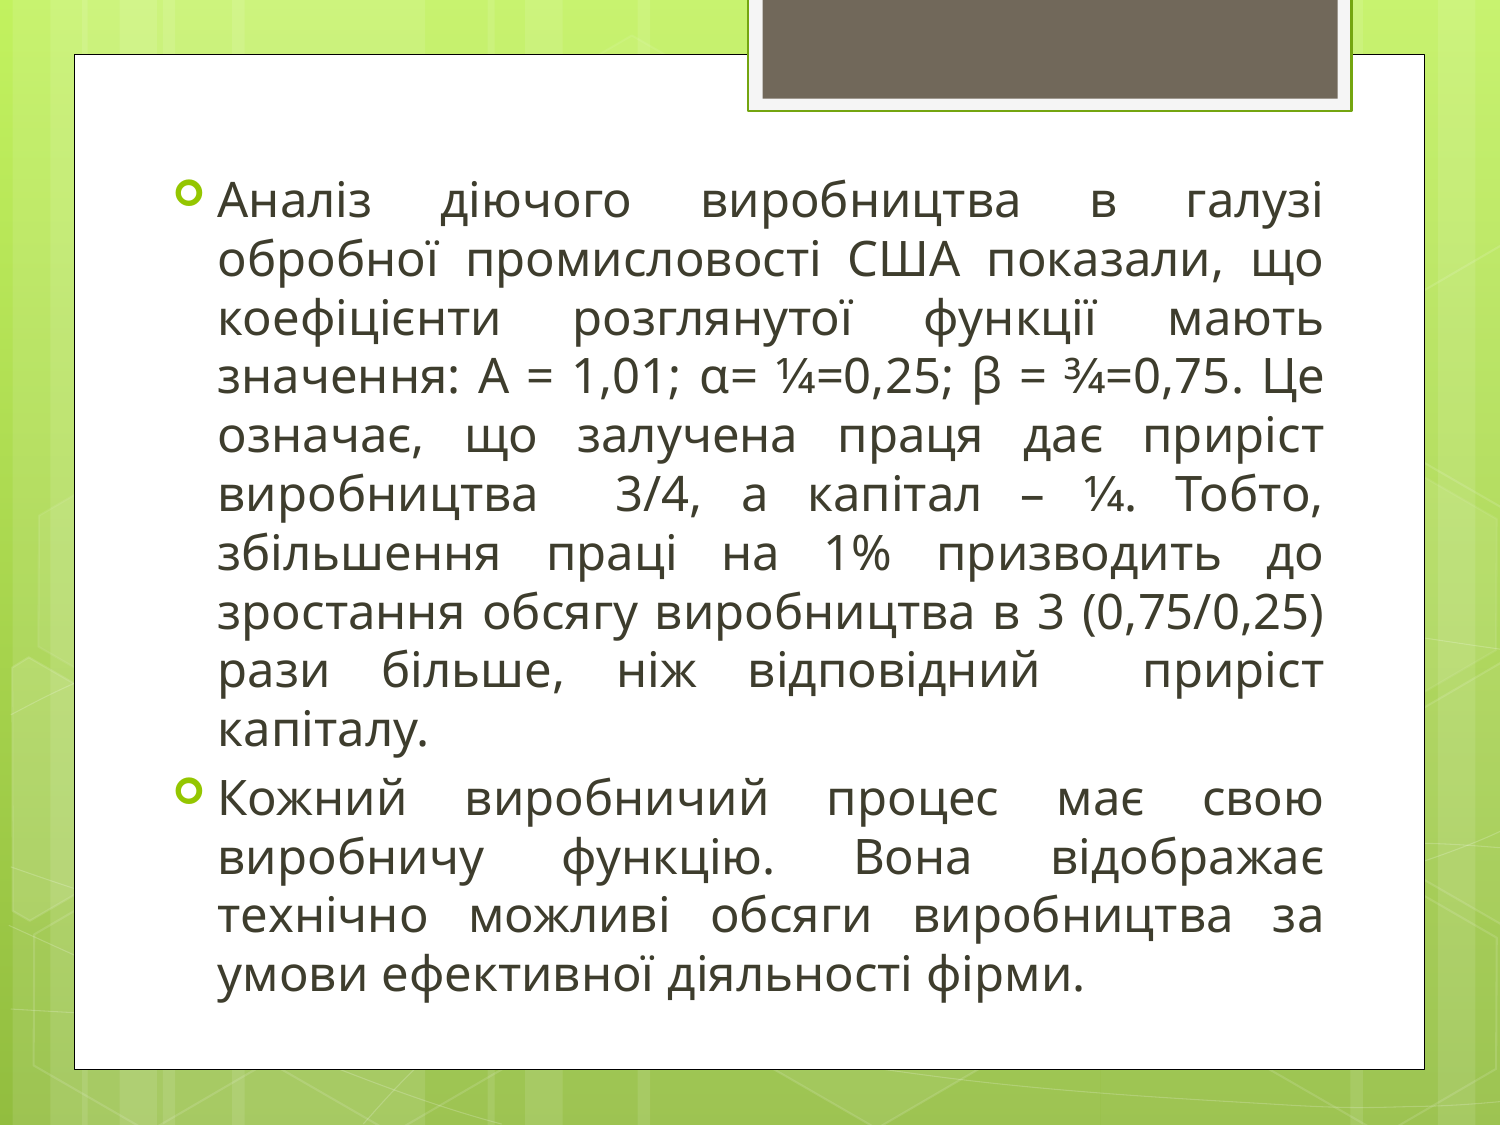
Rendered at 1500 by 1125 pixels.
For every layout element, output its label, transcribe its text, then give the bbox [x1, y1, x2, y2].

list Аналіз діючого виробництва в галузі обробної промисловості США показали, що коефіцієнти розглянутої функції мають значення: А = 1,01; α= 1⁄4=0,25; β = 3⁄4=0,75. Це означає, що залучена праця дає приріст виробництва 3/4, а капітал – 1⁄4. Тобто, збільшення праці на 1% призводить до зростання обсягу виробництва в 3 (0,75/0,25) рази більше, ніж відповідний приріст капіталу. Кожний виробничий процес має свою виробничу функцію. Вона відображає технічно можливі обсяги виробництва за умови ефективної діяльності фірми. [147, 160, 1341, 1012]
